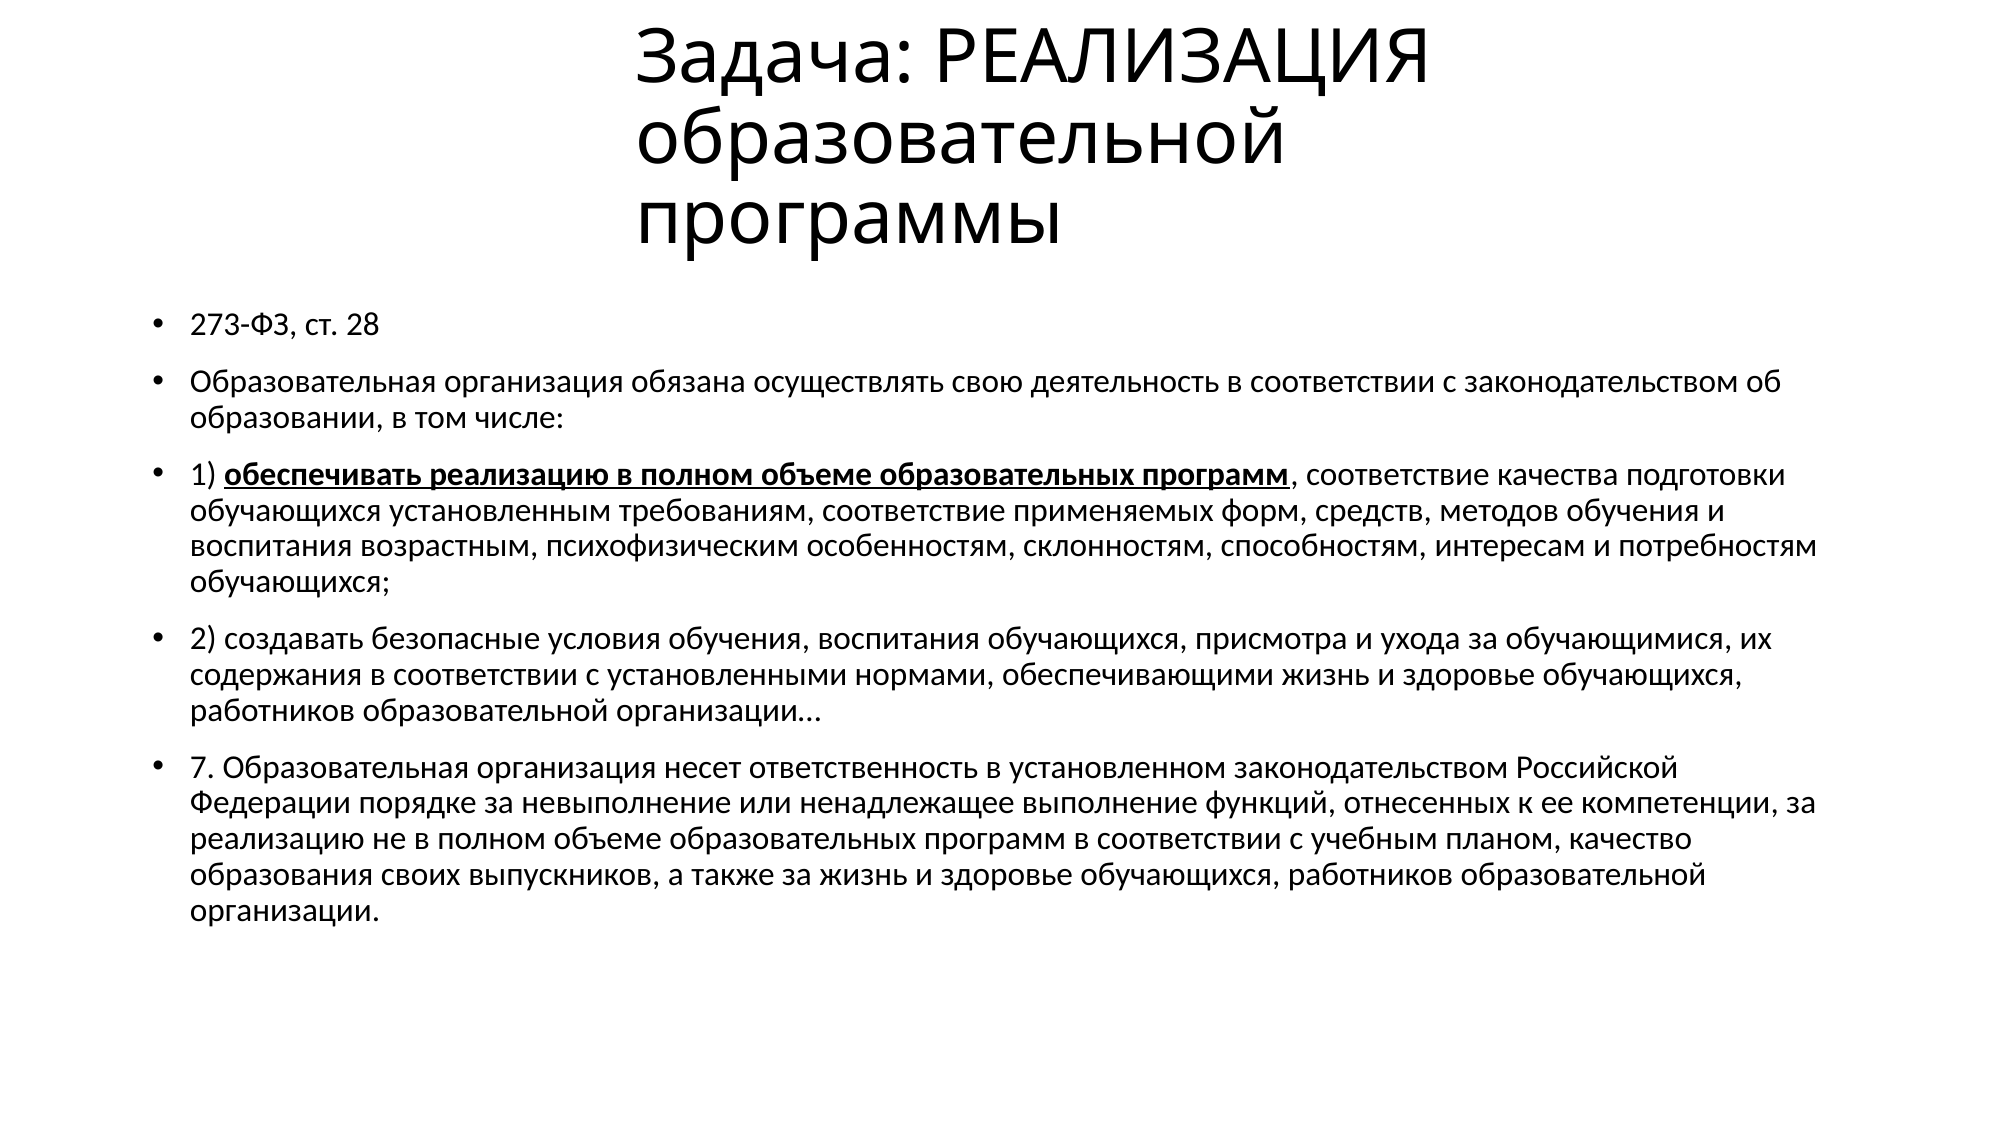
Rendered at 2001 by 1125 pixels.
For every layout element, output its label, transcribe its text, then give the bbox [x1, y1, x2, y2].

list 273-ФЗ, ст. 28 Образовательная организация обязана осуществлять свою деятельность в соответствии с законодательством об образовании, в том числе: 1) обеспечивать реализацию в полном объеме образовательных программ, соответствие качества подготовки обучающихся установленным требованиям, соответствие применяемых форм, средств, методов обучения и воспитания возрастным, психофизическим особенностям, склонностям, способностям, интересам и потребностям обучающихся; 2) создавать безопасные условия обучения, воспитания обучающихся, присмотра и ухода за обучающимися, их содержания в соответствии с установленными нормами, обеспечивающими жизнь и здоровье обучающихся, работников образовательной организации… 7. Образовательная организация несет ответственность в установленном законодательством Российской Федерации порядке за невыполнение или ненадлежащее выполнение функций, отнесенных к ее компетенции, за реализацию не в полном объеме образовательных программ в соответствии с учебным планом, качество образования своих выпускников, а также за жизнь и здоровье обучающихся, работников образовательной организации. [137, 299, 1863, 1014]
title Задача: РЕАЛИЗАЦИЯ образовательной программы [620, 45, 1675, 233]
